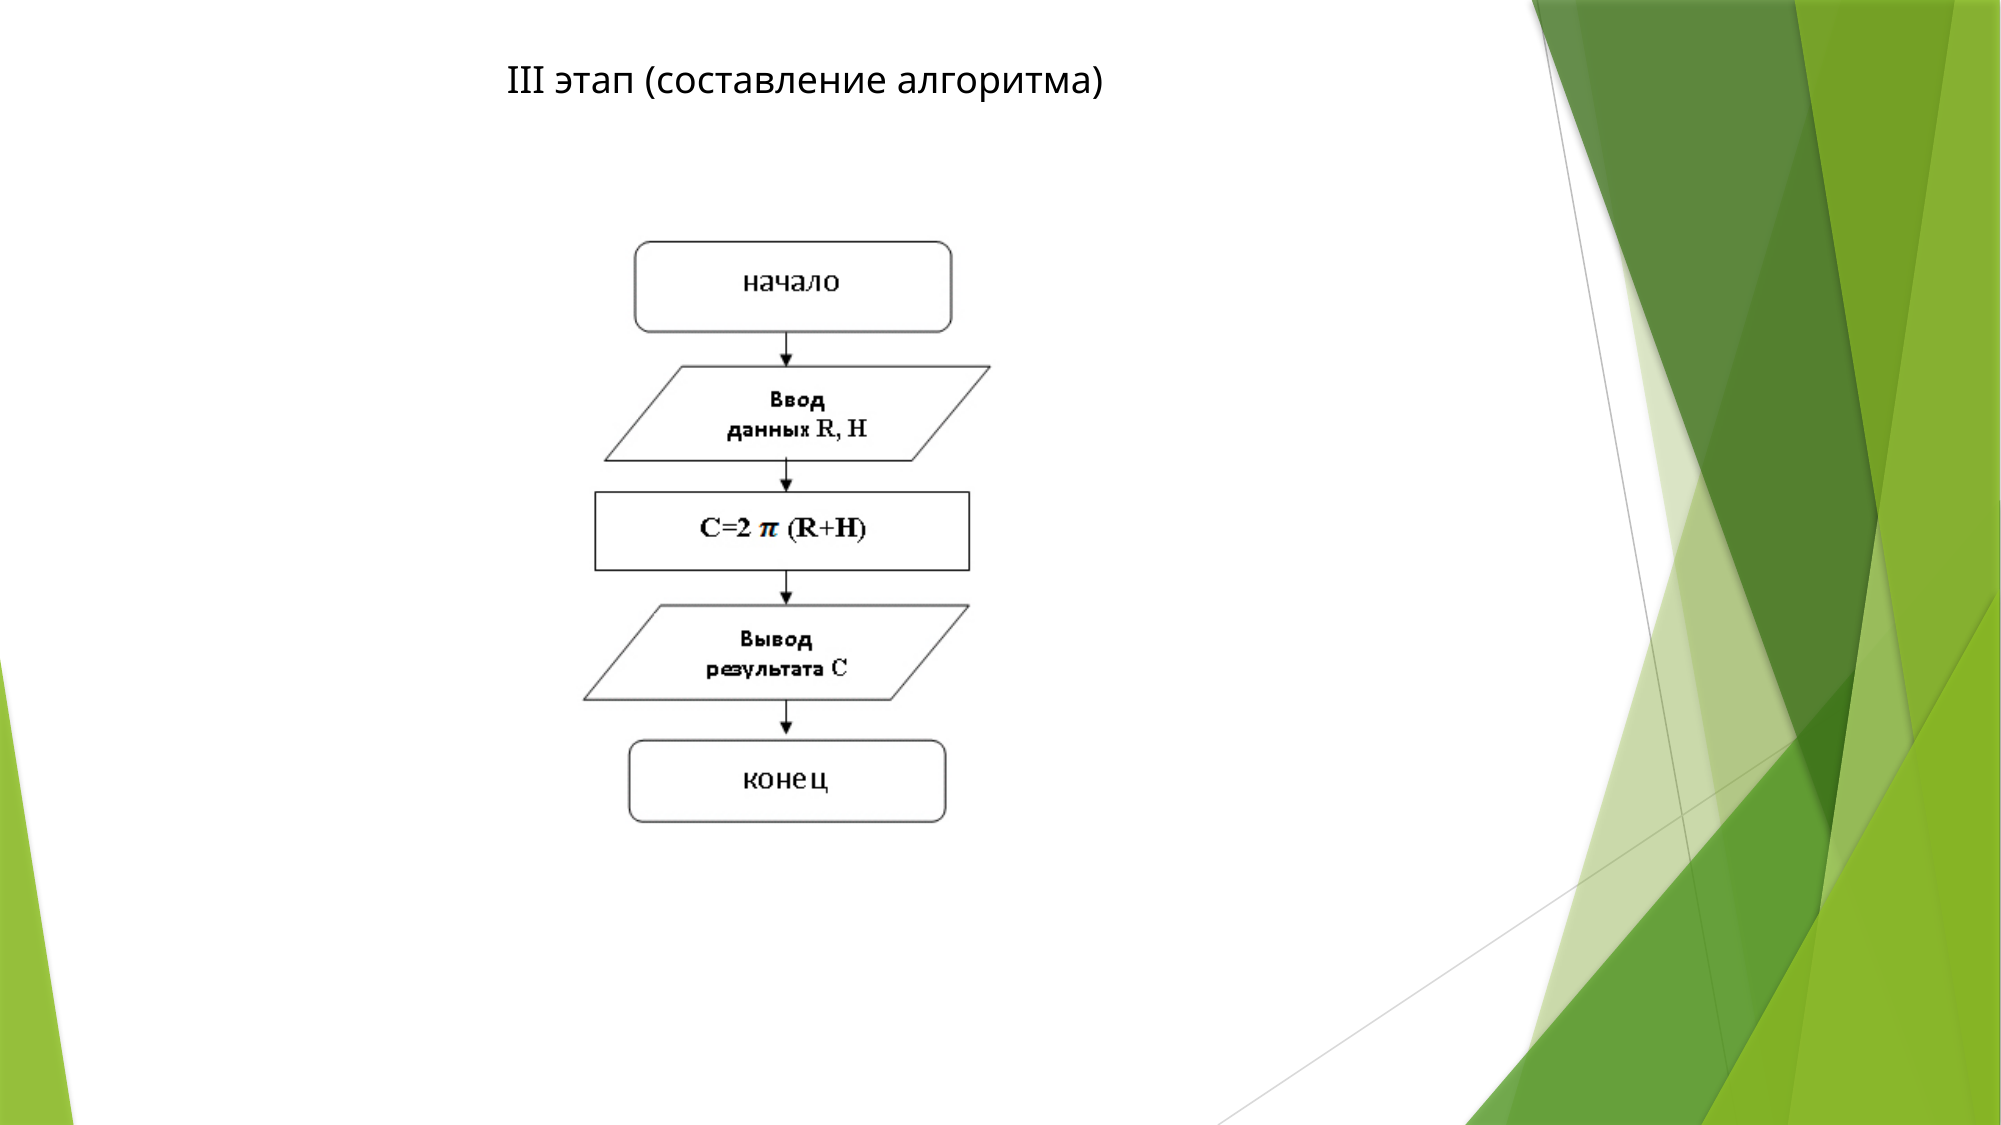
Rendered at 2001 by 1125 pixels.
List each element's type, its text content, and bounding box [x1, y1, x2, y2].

picture [575, 235, 1001, 832]
text_box III этап (составление алгоритма) [492, 49, 1119, 109]
